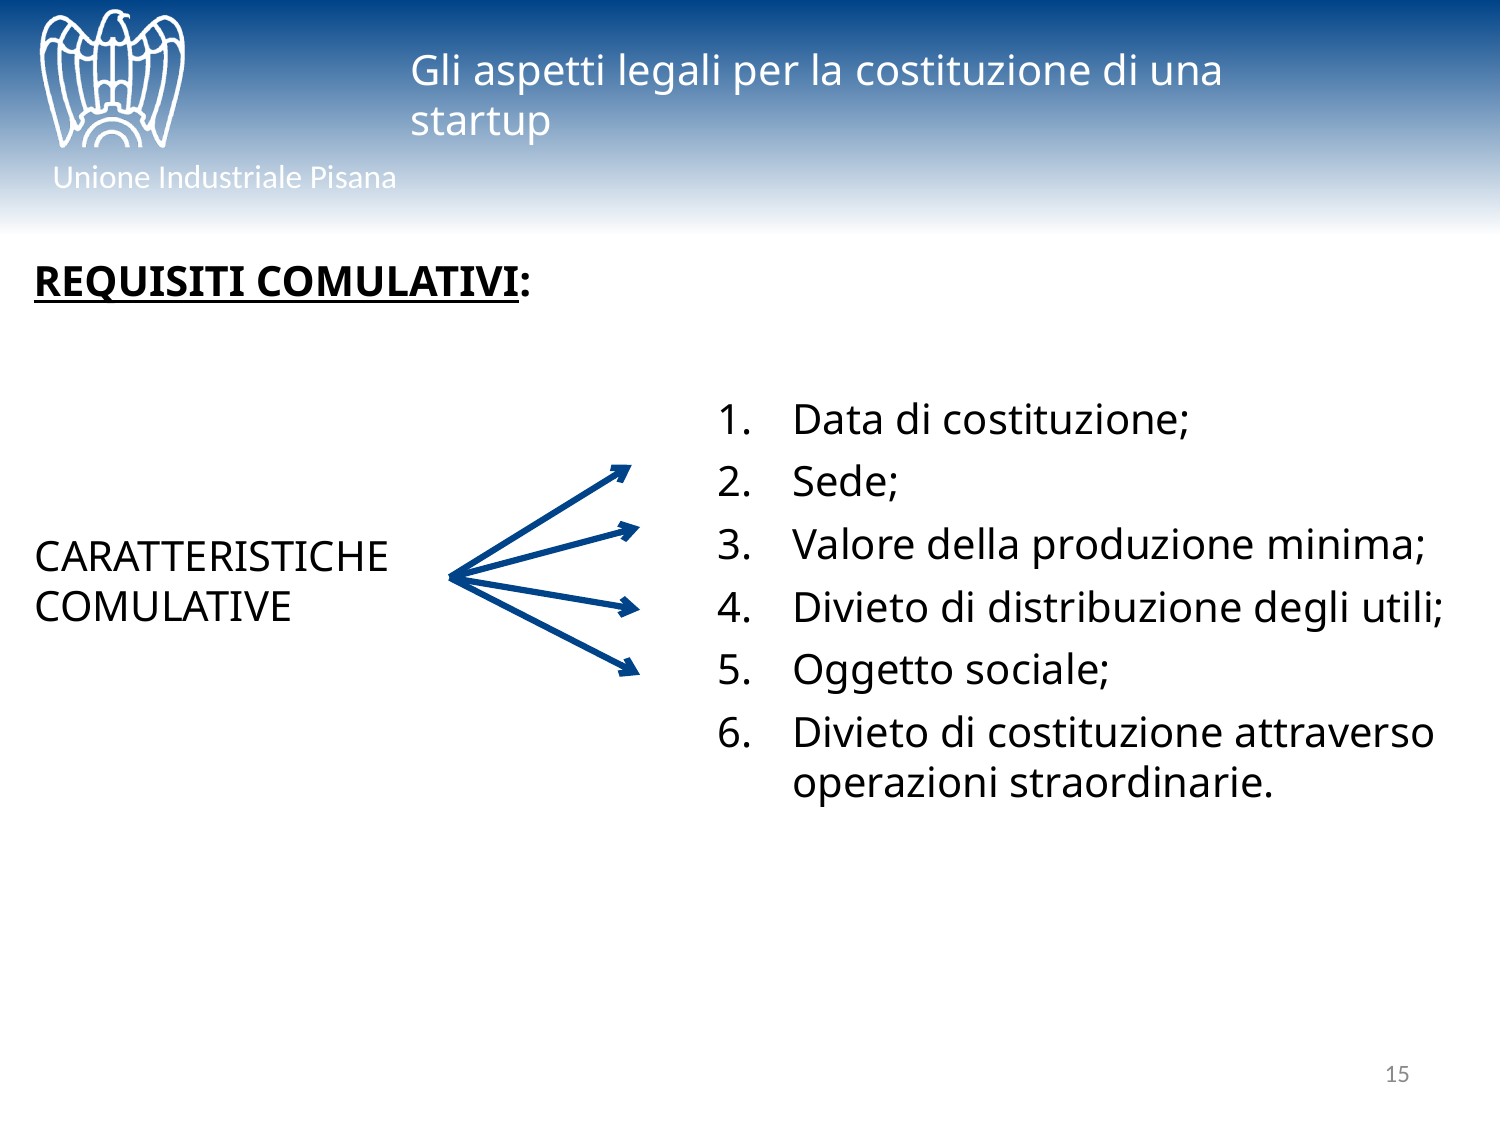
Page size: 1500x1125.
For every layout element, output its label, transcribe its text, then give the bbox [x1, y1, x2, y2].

text_box Gli aspetti legali per la costituzione di una startup [395, 36, 1376, 197]
text_box CARATTERISTICHE COMULATIVE [20, 522, 444, 637]
picture [39, 8, 185, 148]
slide_number 15 [1074, 1042, 1425, 1103]
text_box REQUISITI COMULATIVI: [18, 247, 1069, 313]
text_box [449, 577, 641, 676]
text_box Data di costituzione; Sede; Valore della produzione minima; Divieto di distribuzione degli utili; Oggetto sociale; Divieto di costituzione attraverso operazioni straordinarie. [702, 385, 1500, 858]
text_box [449, 526, 641, 576]
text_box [449, 464, 633, 526]
text_box Unione Industriale Pisana [0, 147, 450, 203]
